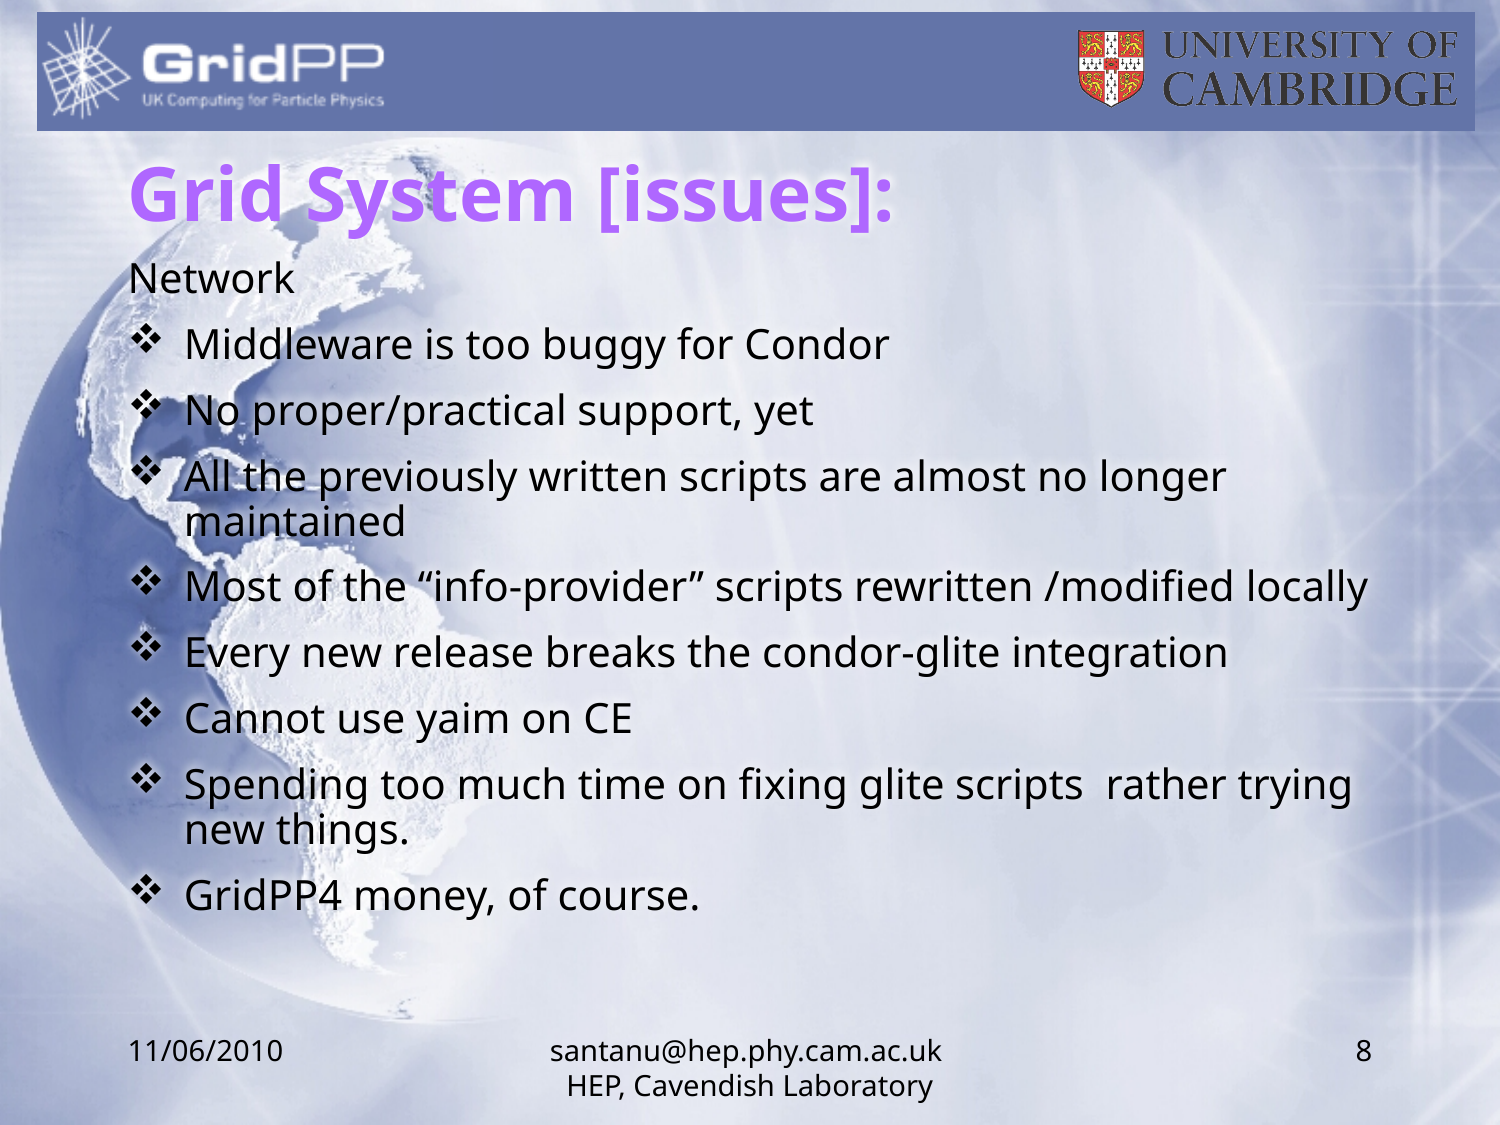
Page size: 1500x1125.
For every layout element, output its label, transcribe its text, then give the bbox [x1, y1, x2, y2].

slide_number 8 [1074, 1024, 1388, 1101]
picture [0, 0, 1500, 1125]
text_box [37, 12, 1476, 131]
footer santanu@hep.phy.cam.ac.uk HEP, Cavendish Laboratory [512, 1024, 988, 1101]
list Network Middleware is too buggy for Condor No proper/practical support, yet All the previously written scripts are almost no longer maintained Most of the “info-provider” scripts rewritten /modified locally Every new release breaks the condor-glite integration Cannot use yaim on CE Spending too much time on fixing glite scripts rather trying new things. GridPP4 money, of course. [112, 249, 1388, 1001]
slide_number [112, 1024, 426, 1101]
title Grid System [issues]: [112, 157, 1388, 226]
